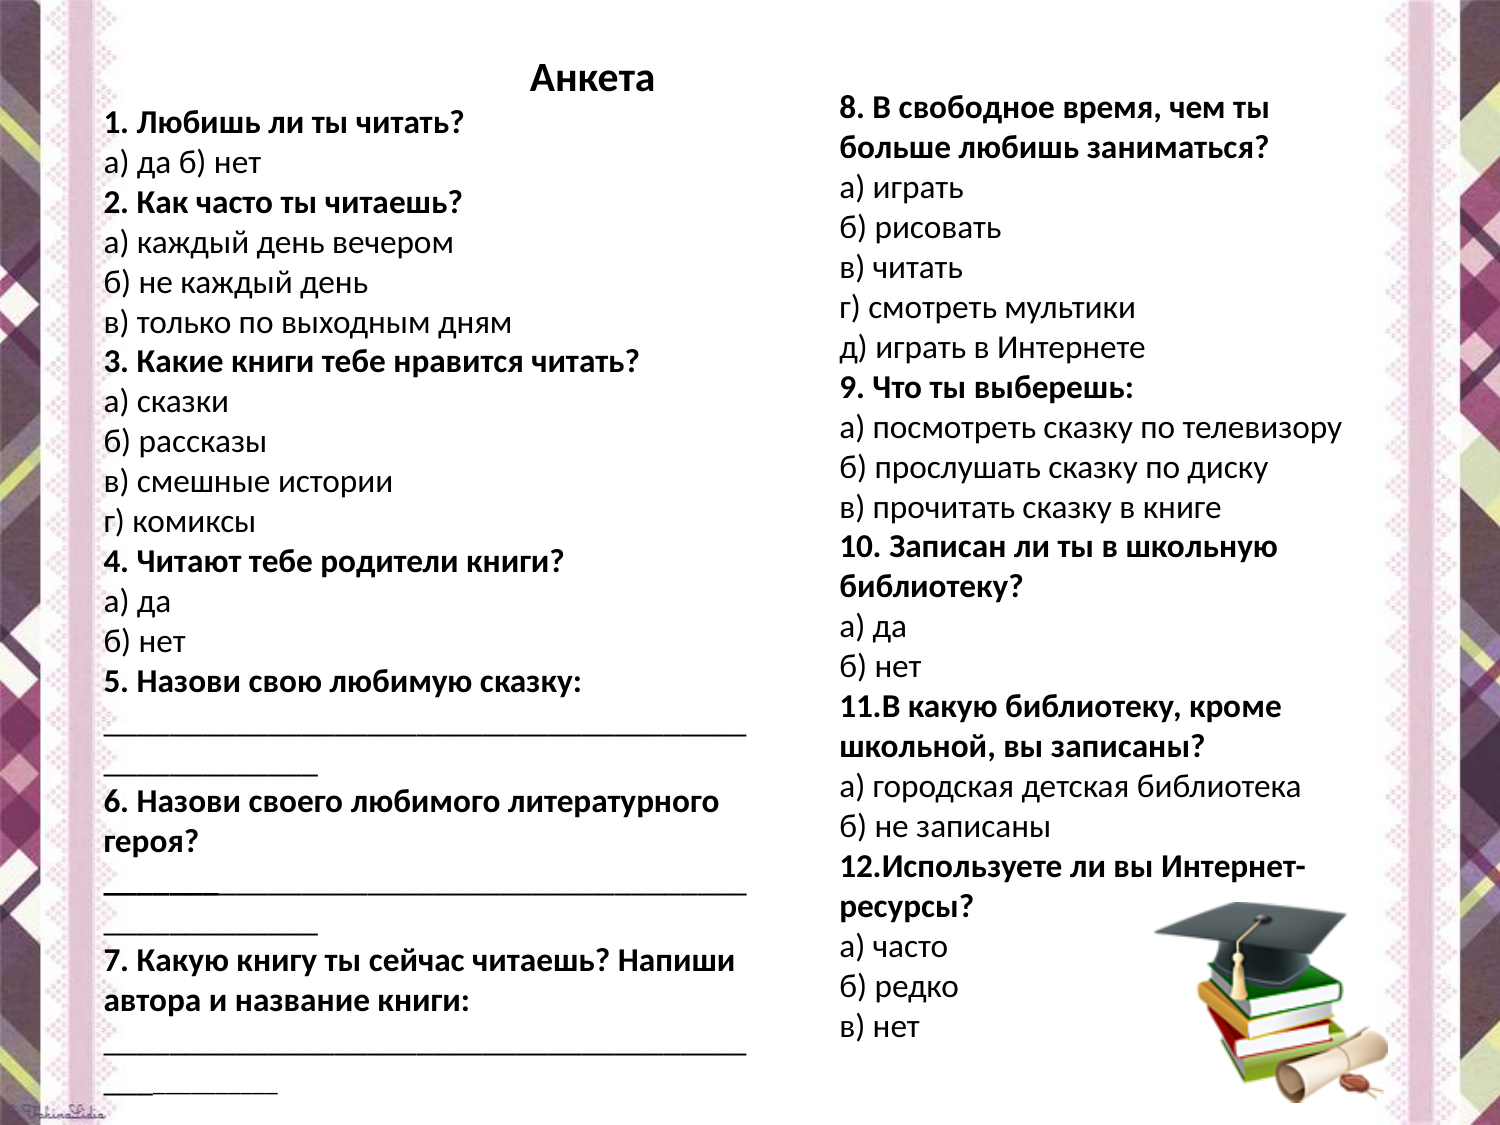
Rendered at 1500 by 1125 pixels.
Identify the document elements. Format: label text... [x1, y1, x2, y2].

picture [0, 0, 1500, 1125]
text_box Анкета 1. Любишь ли ты читать? а) да б) нет 2. Как часто ты читаешь? а) каждый день вечером б) не каждый день в) только по выходным дням 3. Какие книги тебе нравится читать? а) сказки б) рассказы в) смешные истории г) комиксы 4. Читают тебе родители книги? а) да б) нет 5. Назови свою любимую сказку: ____________________________________________________ 6. Назови своего любимого литературного героя? ____________________________________________________ 7. Какую книгу ты сейчас читаешь? Напиши автора и название книги: ____________________________________________________ [88, 42, 774, 1106]
text_box 8. В свободное время, чем ты больше любишь заниматься? а) играть б) рисовать в) читать г) смотреть мультики д) играть в Интернете 9. Что ты выберешь: а) посмотреть сказку по телевизору б) прослушать сказку по диску в) прочитать сказку в книге 10. Записан ли ты в школьную библиотеку? а) да б) нет 11.В какую библиотеку, кроме школьной, вы записаны? а) городская детская библиотека б) не записаны 12.Используете ли вы Интернет-ресурсы? а) часто б) редко в) нет [824, 78, 1401, 1051]
